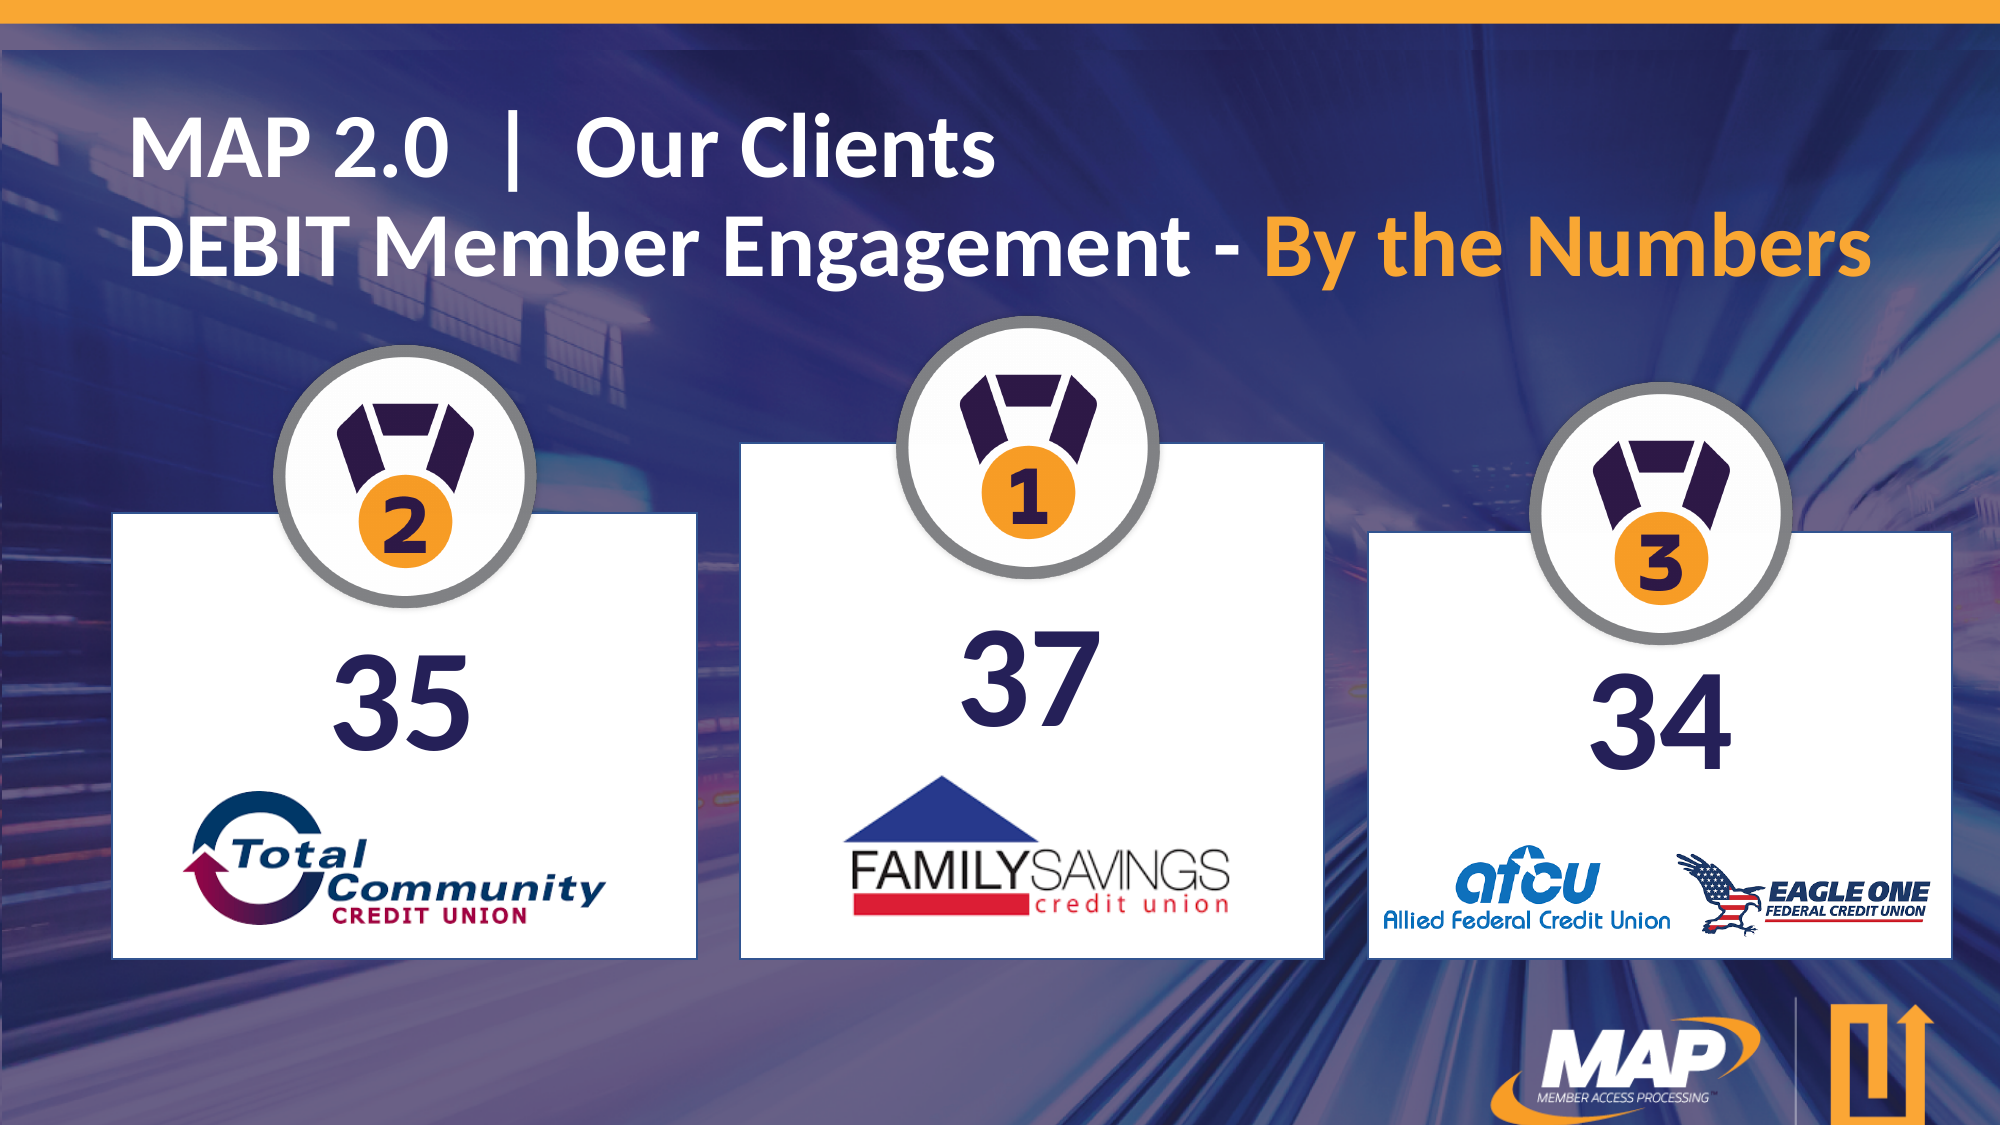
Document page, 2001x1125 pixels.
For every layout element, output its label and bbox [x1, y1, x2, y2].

text_box [0, 0, 2000, 25]
picture [0, 25, 2000, 1125]
text_box [112, 442, 1952, 960]
